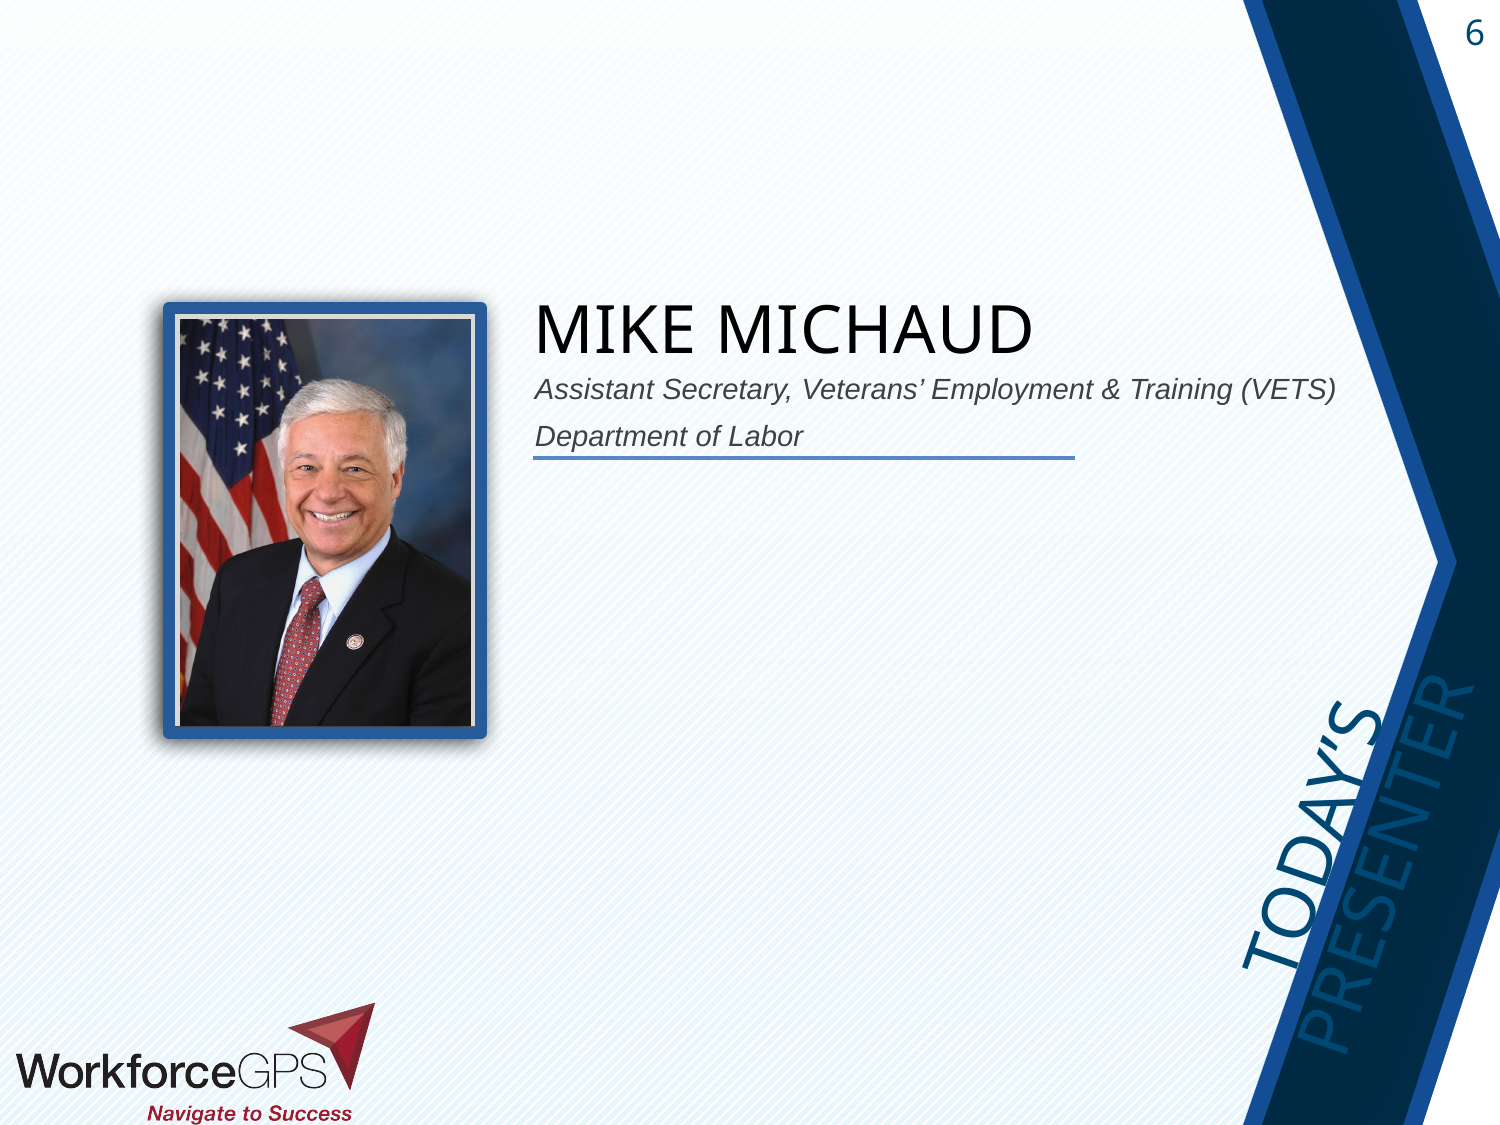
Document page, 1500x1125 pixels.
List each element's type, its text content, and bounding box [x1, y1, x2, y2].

picture [12, 1001, 379, 1125]
picture [1230, 0, 1500, 1125]
picture [174, 313, 476, 728]
title Mike Michaud [533, 298, 1327, 362]
list Assistant Secretary, Veterans’ Employment & Training (VETS) Department of Labor [504, 362, 1448, 488]
